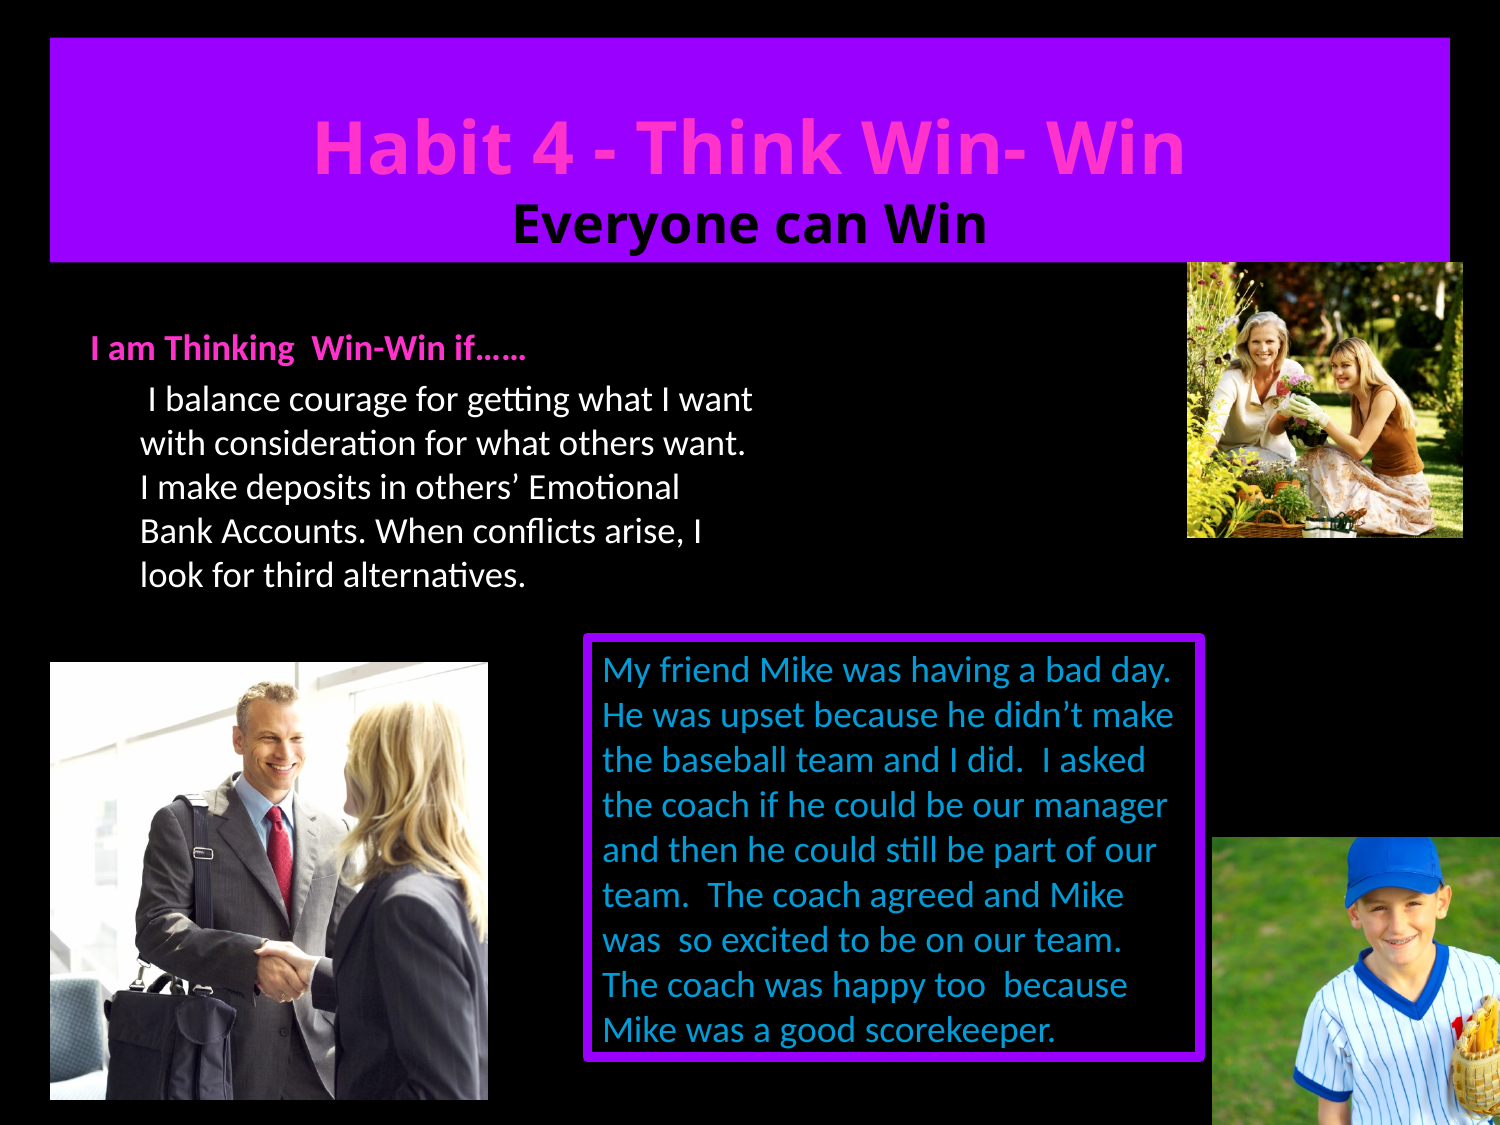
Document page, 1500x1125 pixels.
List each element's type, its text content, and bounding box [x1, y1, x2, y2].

text_box My friend Mike was having a bad day. He was upset because he didn’t make the baseball team and I did. I asked the coach if he could be our manager and then he could still be part of our team. The coach agreed and Mike was so excited to be on our team. The coach was happy too because Mike was a good scorekeeper. [587, 637, 1200, 1058]
list Habit 4 —If I IF I am Thinking Win-Win if…… I balance courage for getting what I want with consideration for what others want. I make deposits in others’ Emotional Bank Accounts. When conflicts arise, I look for third alternatives. [75, 275, 775, 650]
title Habit 4 - Think Win- Win Everyone can Win [50, 37, 1450, 263]
picture [1212, 837, 1500, 1125]
picture [49, 662, 488, 1101]
picture [1187, 262, 1463, 538]
